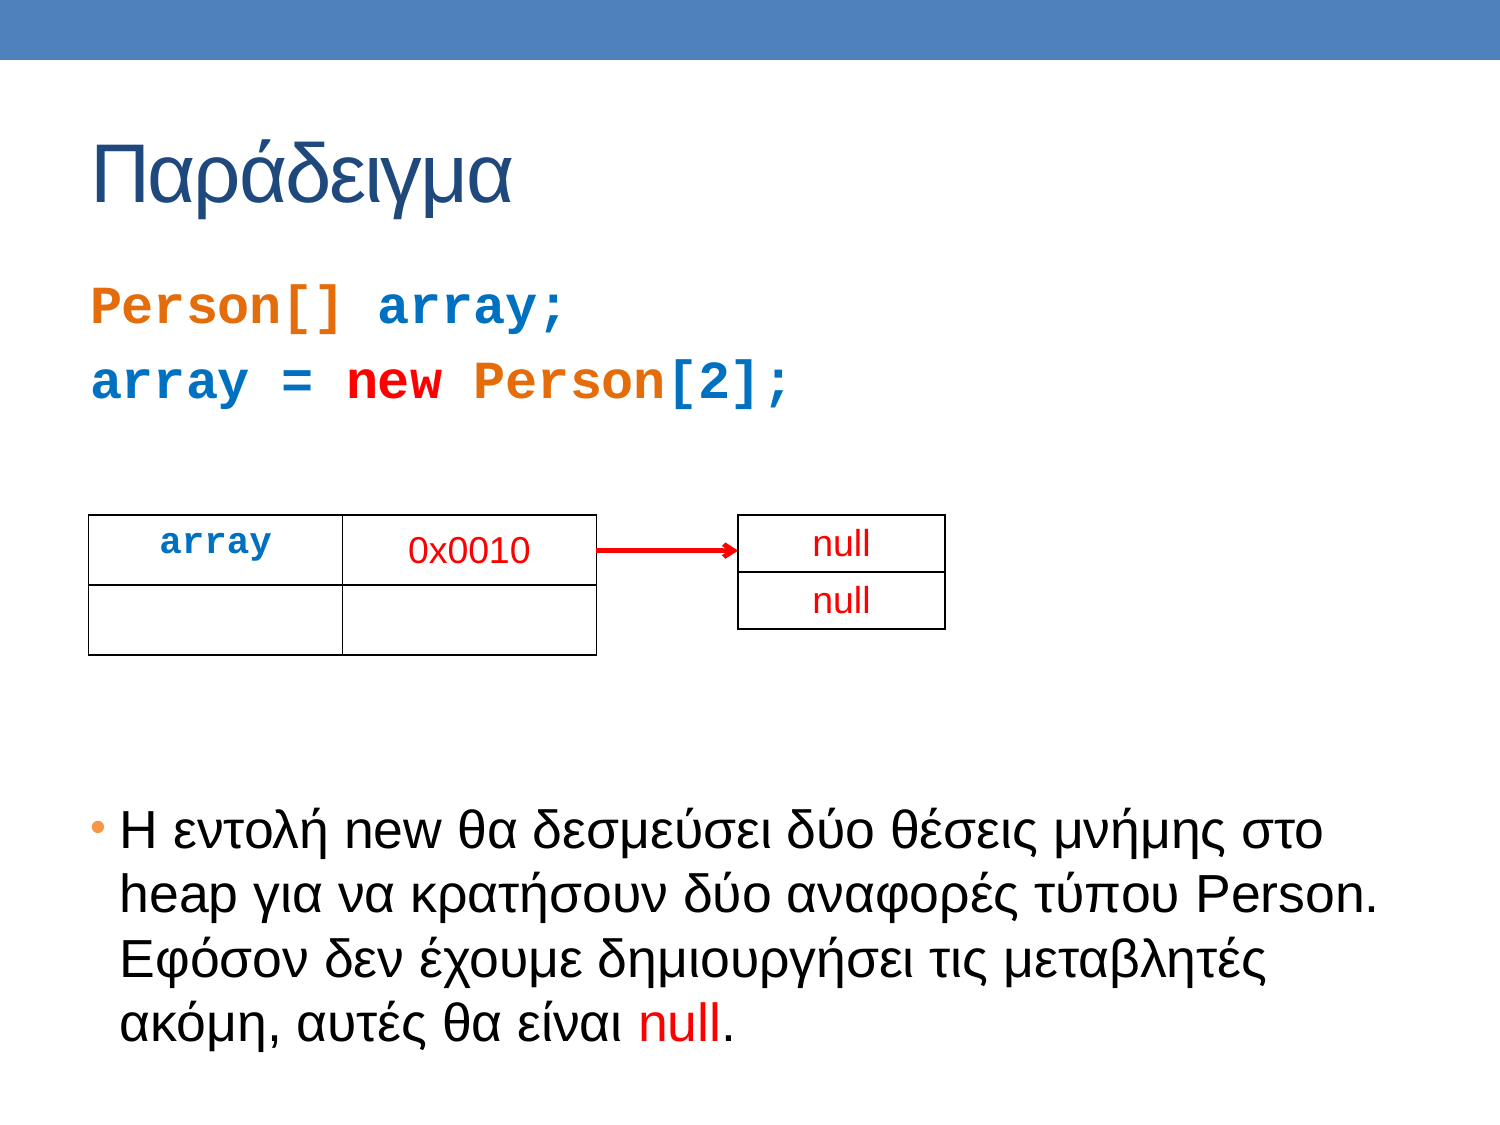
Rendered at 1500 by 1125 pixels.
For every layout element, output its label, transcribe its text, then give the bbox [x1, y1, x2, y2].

list Person[] array; array = new Person[2]; H εντολή new θα δεσμεύσει δύο θέσεις μνήμης στο heap για να κρατήσουν δύο αναφορές τύπου Person. Εφόσον δεν έχουμε δημιουργήσει τις μεταβλητές ακόμη, αυτές θα είναι null. [75, 262, 1425, 1063]
table_cell [343, 586, 596, 654]
table_header null [739, 516, 944, 571]
title Παράδειγμα [75, 87, 1425, 250]
table_header array [89, 516, 342, 584]
table_header 0x0010 [343, 516, 596, 584]
table_cell null [739, 573, 944, 628]
table_cell [89, 586, 342, 654]
table_header other [600, 553, 723, 557]
